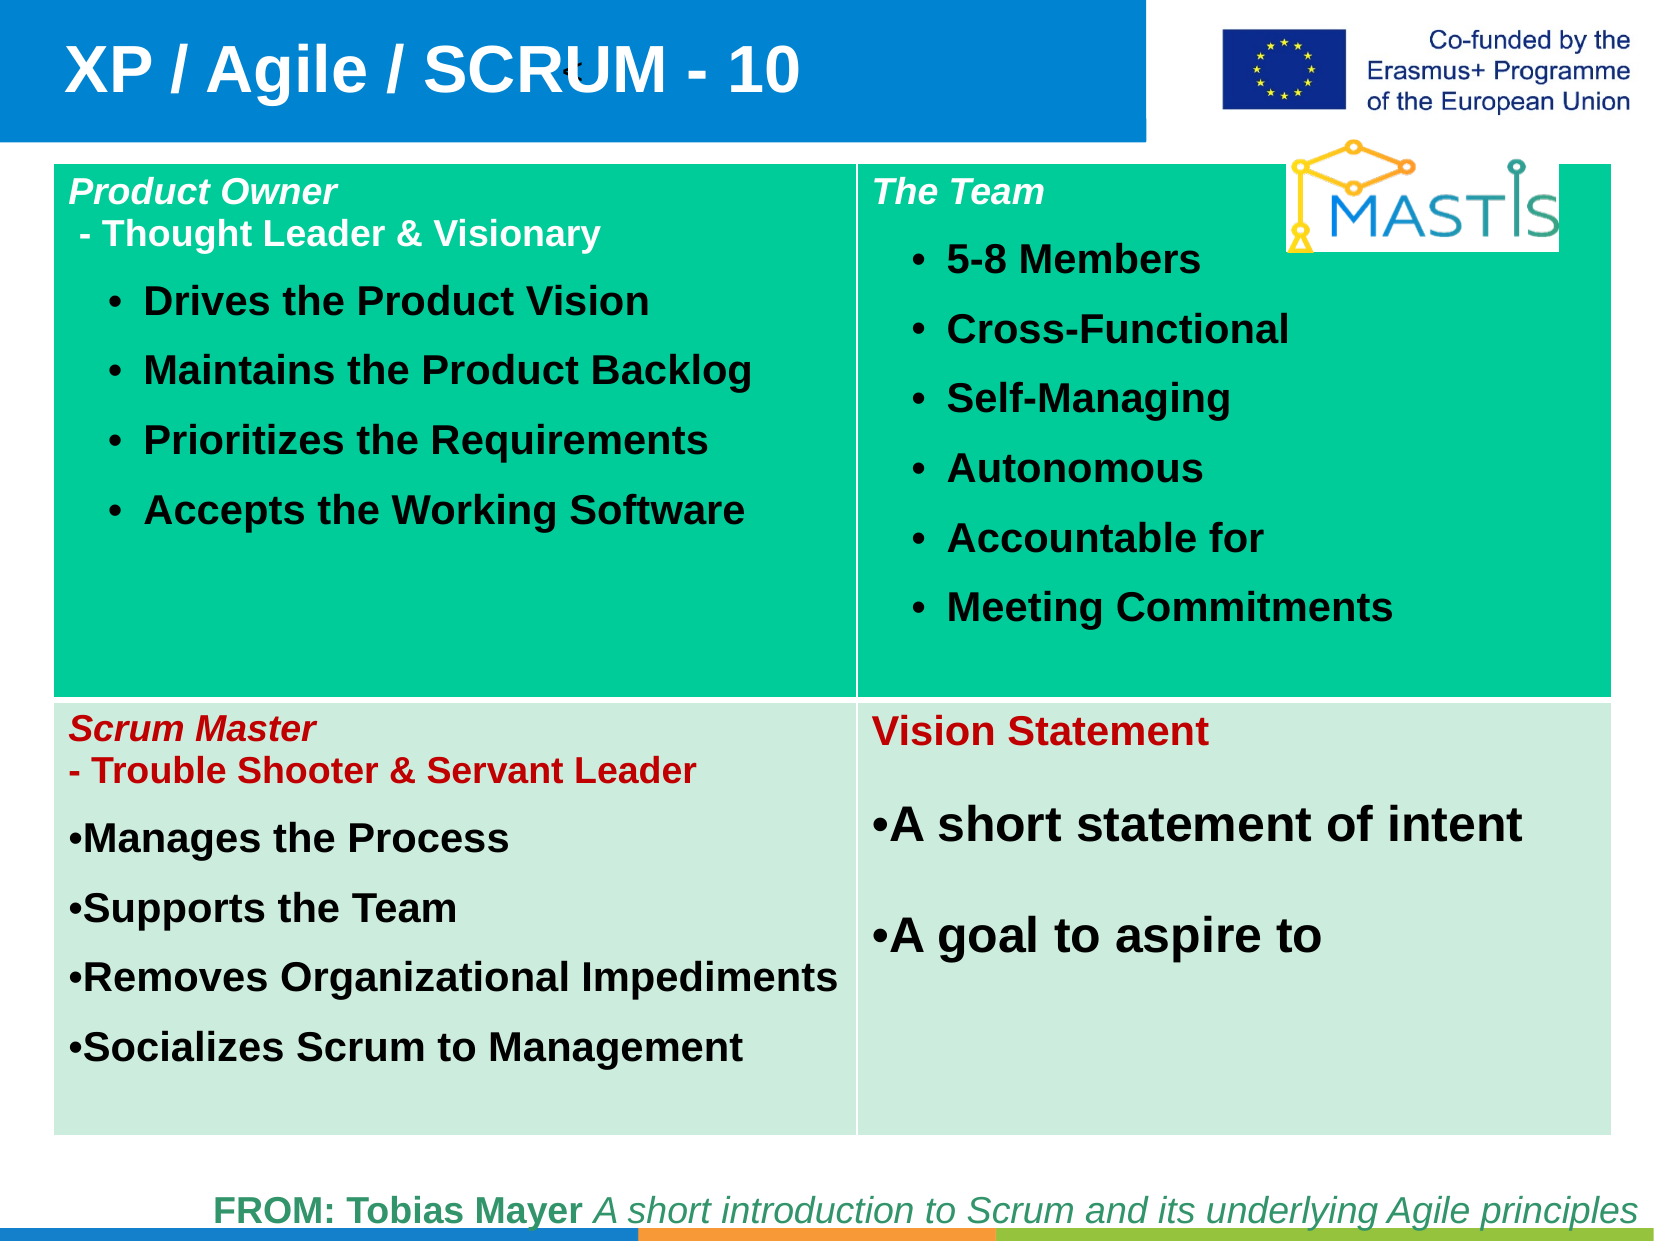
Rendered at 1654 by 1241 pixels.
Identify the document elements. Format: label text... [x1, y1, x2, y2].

picture [0, 1228, 1654, 1241]
picture [1196, 5, 1651, 133]
text_box < [0, 0, 1146, 142]
table_header Product Owner - Thought Leader & Visionary Drives the Product Vision Maintains the Product Backlog Prioritizes the Requirements Accepts the Working Software [54, 164, 856, 697]
table_header The Team 5-8 Members Cross-Functional Self-Managing Autonomous Accountable for Meeting Commitments [858, 164, 1611, 697]
table_cell Scrum Master - Trouble Shooter & Servant Leader Manages the Process Supports the Team Removes Organizational Impediments Socializes Scrum to Management [54, 703, 856, 1135]
picture [1285, 139, 1560, 253]
table_cell Vision Statement A short statement of intent A goal to aspire to [858, 703, 1611, 1135]
title XP / Agile / SCRUM - 10 [64, 33, 863, 162]
text_box FROM: Tobias Mayer A short introduction to Scrum and its underlying Agile principles [135, 1182, 1654, 1228]
